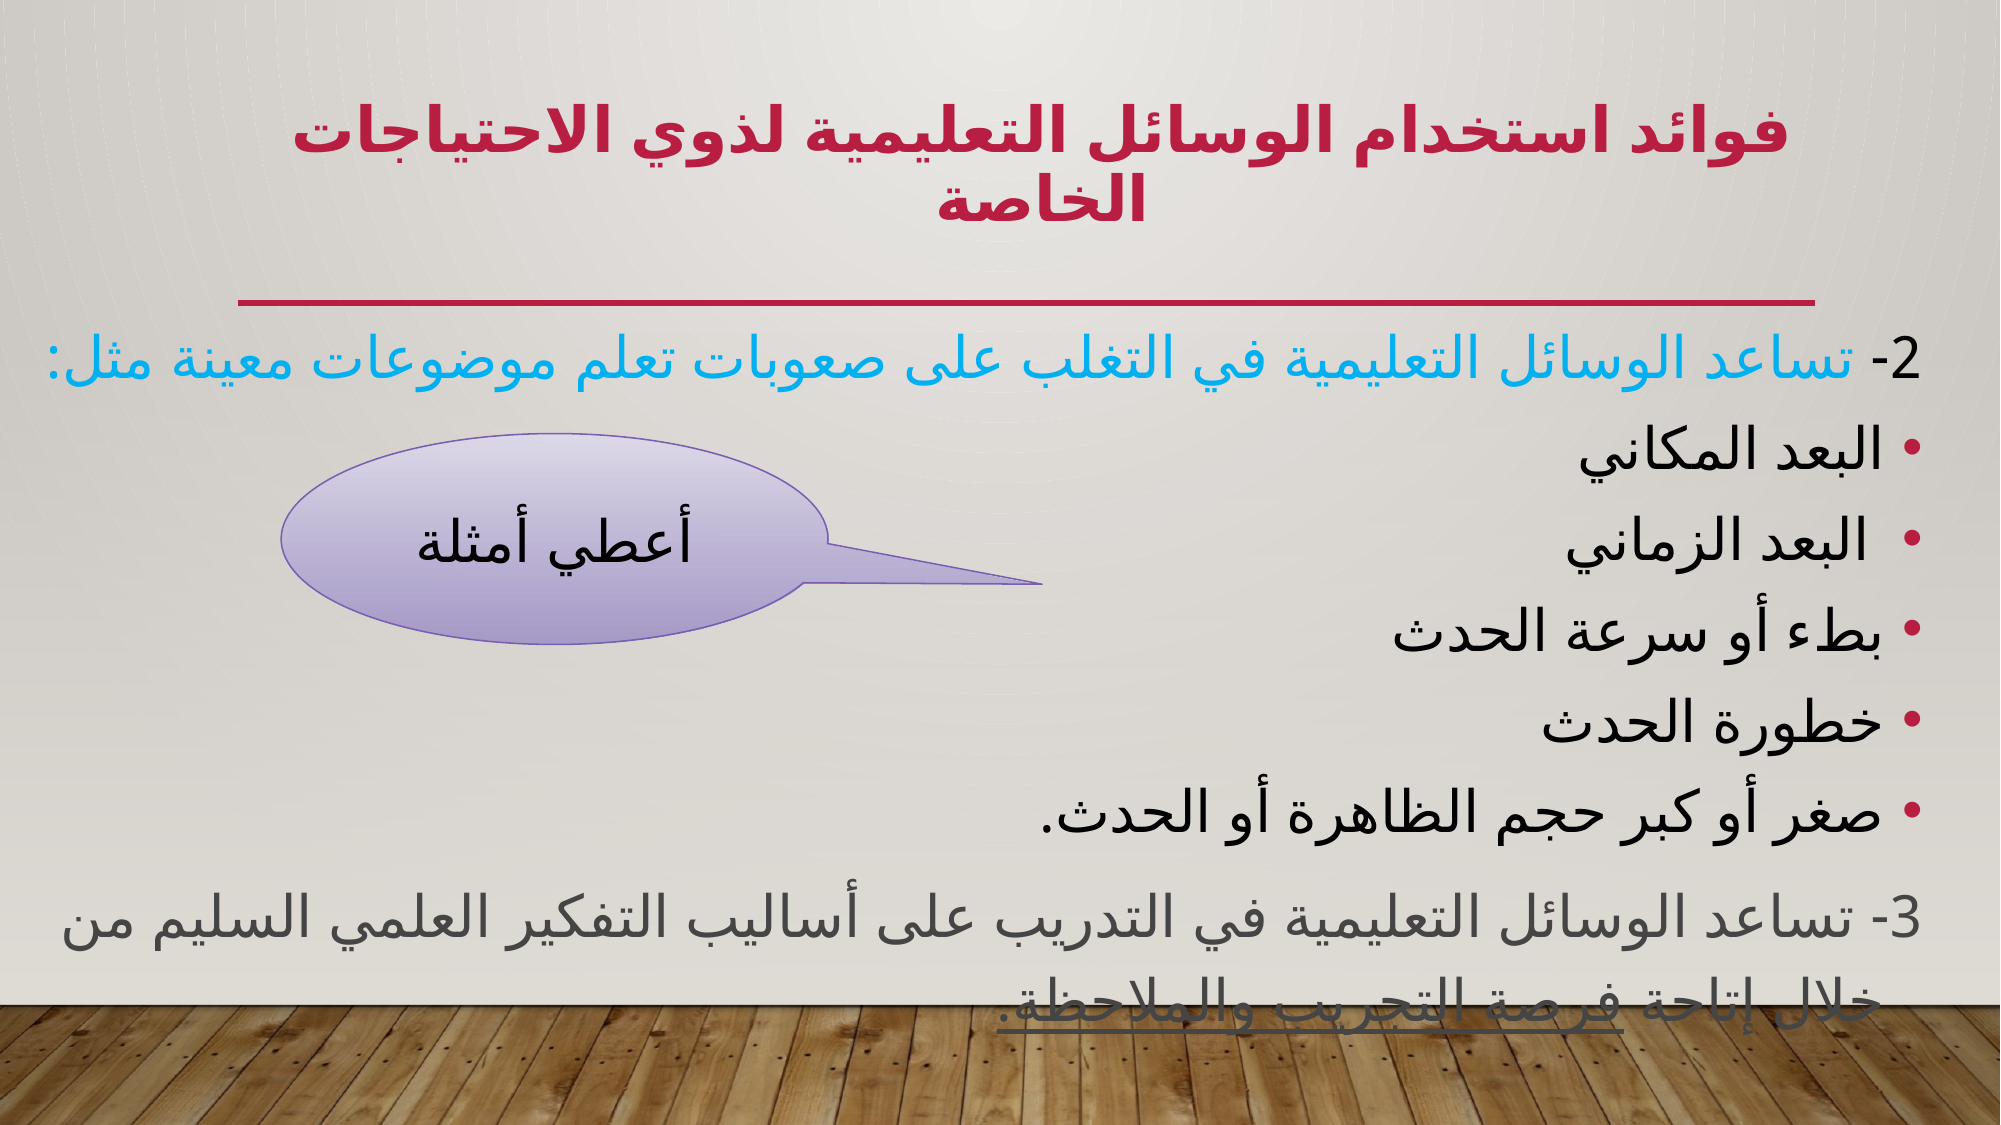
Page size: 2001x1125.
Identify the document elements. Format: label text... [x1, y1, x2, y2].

text_box أعطي أمثلة [280, 432, 1043, 646]
title فوائد استخدام الوسائل التعليمية لذوي الاحتياجات الخاصة [254, 90, 1831, 244]
picture [0, 1005, 2000, 1125]
list 2- تساعد الوسائل التعليمية في التغلب على صعوبات تعلم موضوعات معينة مثل: البعد المكاني البعد الزماني بطء أو سرعة الحدث خطورة الحدث صغر أو كبر حجم الظاهرة أو الحدث. 3- تساعد الوسائل التعليمية في التدريب على أساليب التفكير العلمي السليم من خلال إتاحة فرصة التجريب والملاحظة. [0, 298, 1938, 865]
